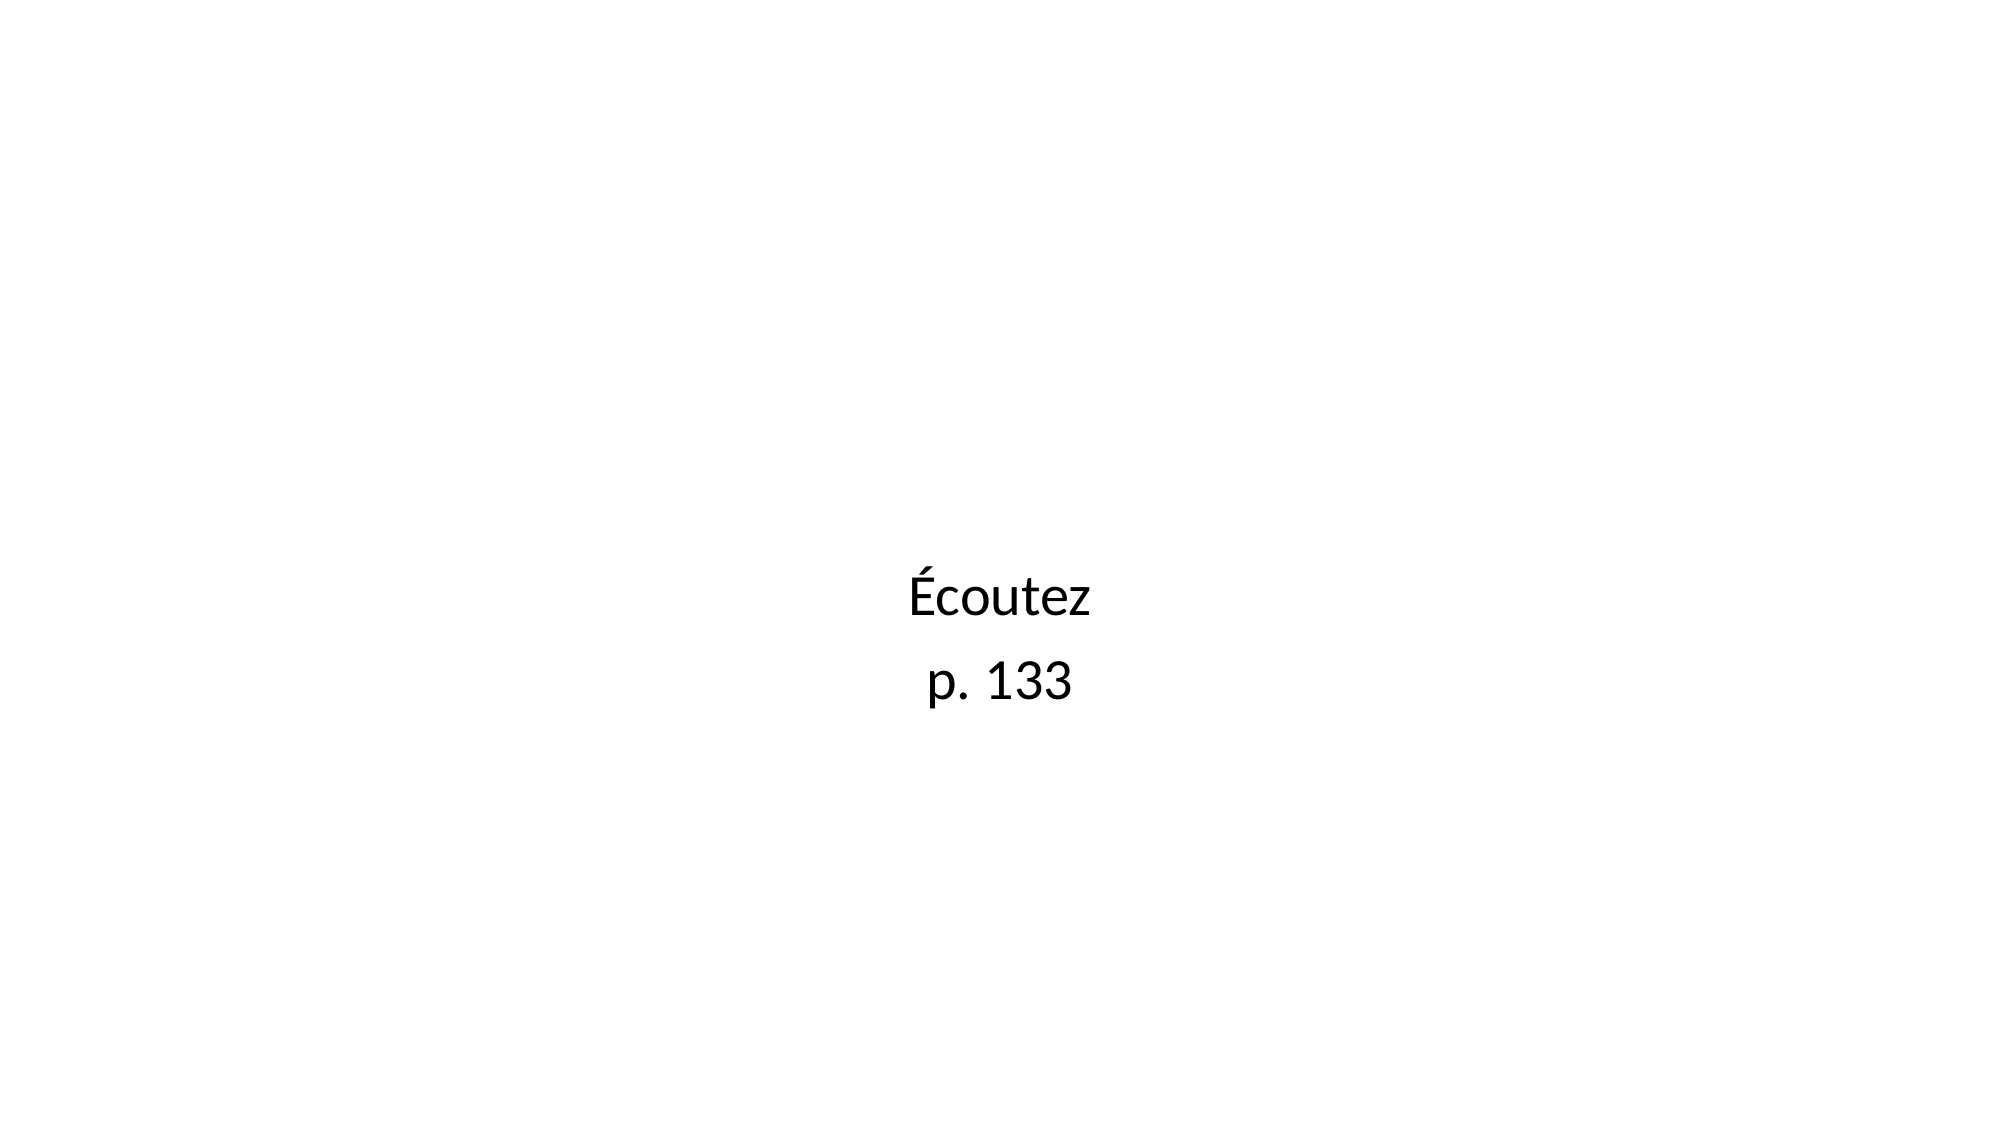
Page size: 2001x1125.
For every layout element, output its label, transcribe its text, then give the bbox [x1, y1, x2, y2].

list Écoutez p. 133 [137, 299, 1863, 1014]
